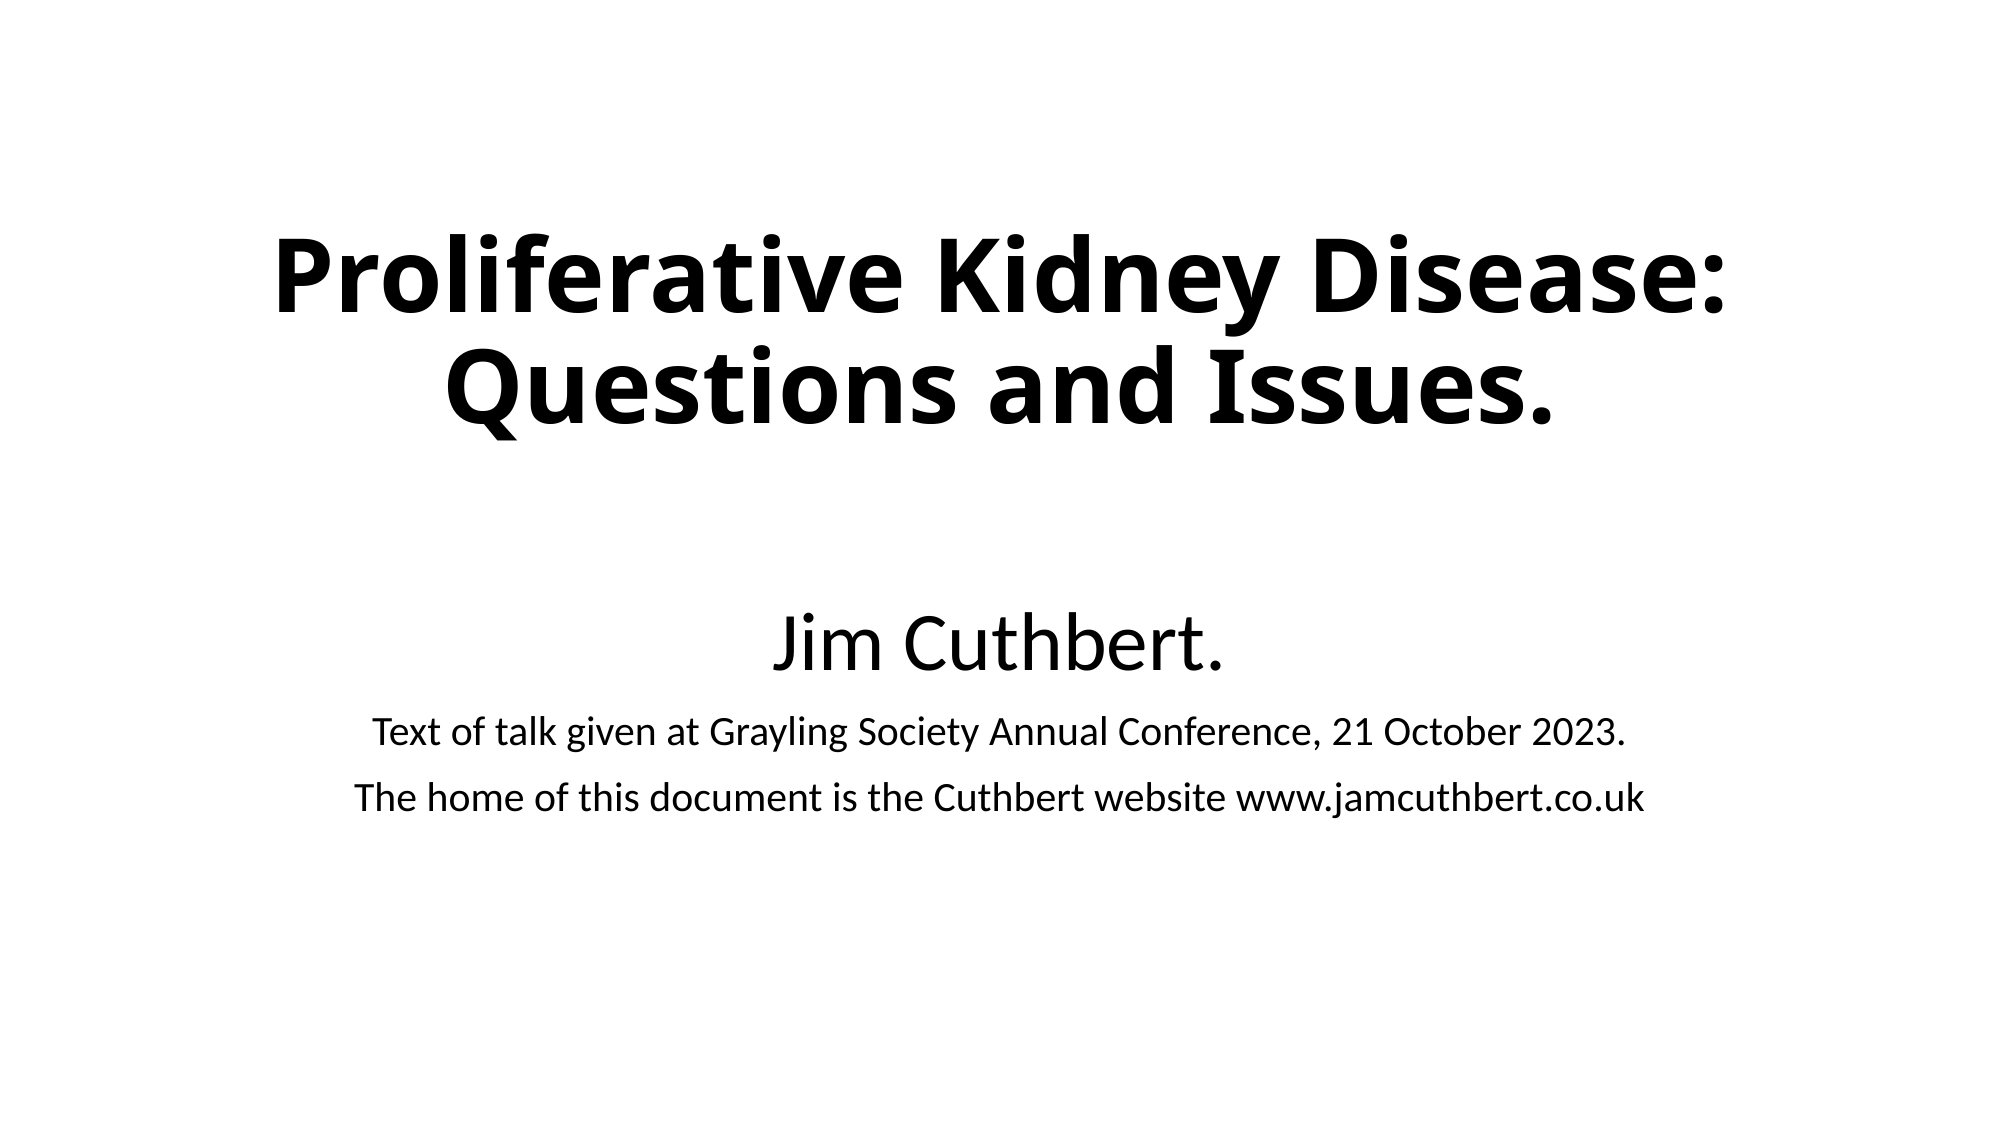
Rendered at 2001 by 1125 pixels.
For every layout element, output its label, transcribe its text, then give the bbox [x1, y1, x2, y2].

title Proliferative Kidney Disease: Questions and Issues. [249, 184, 1750, 576]
subtitle Jim Cuthbert. Text of talk given at Grayling Society Annual Conference, 21 October 2023. The home of this document is the Cuthbert website www.jamcuthbert.co.uk [249, 590, 1750, 863]
